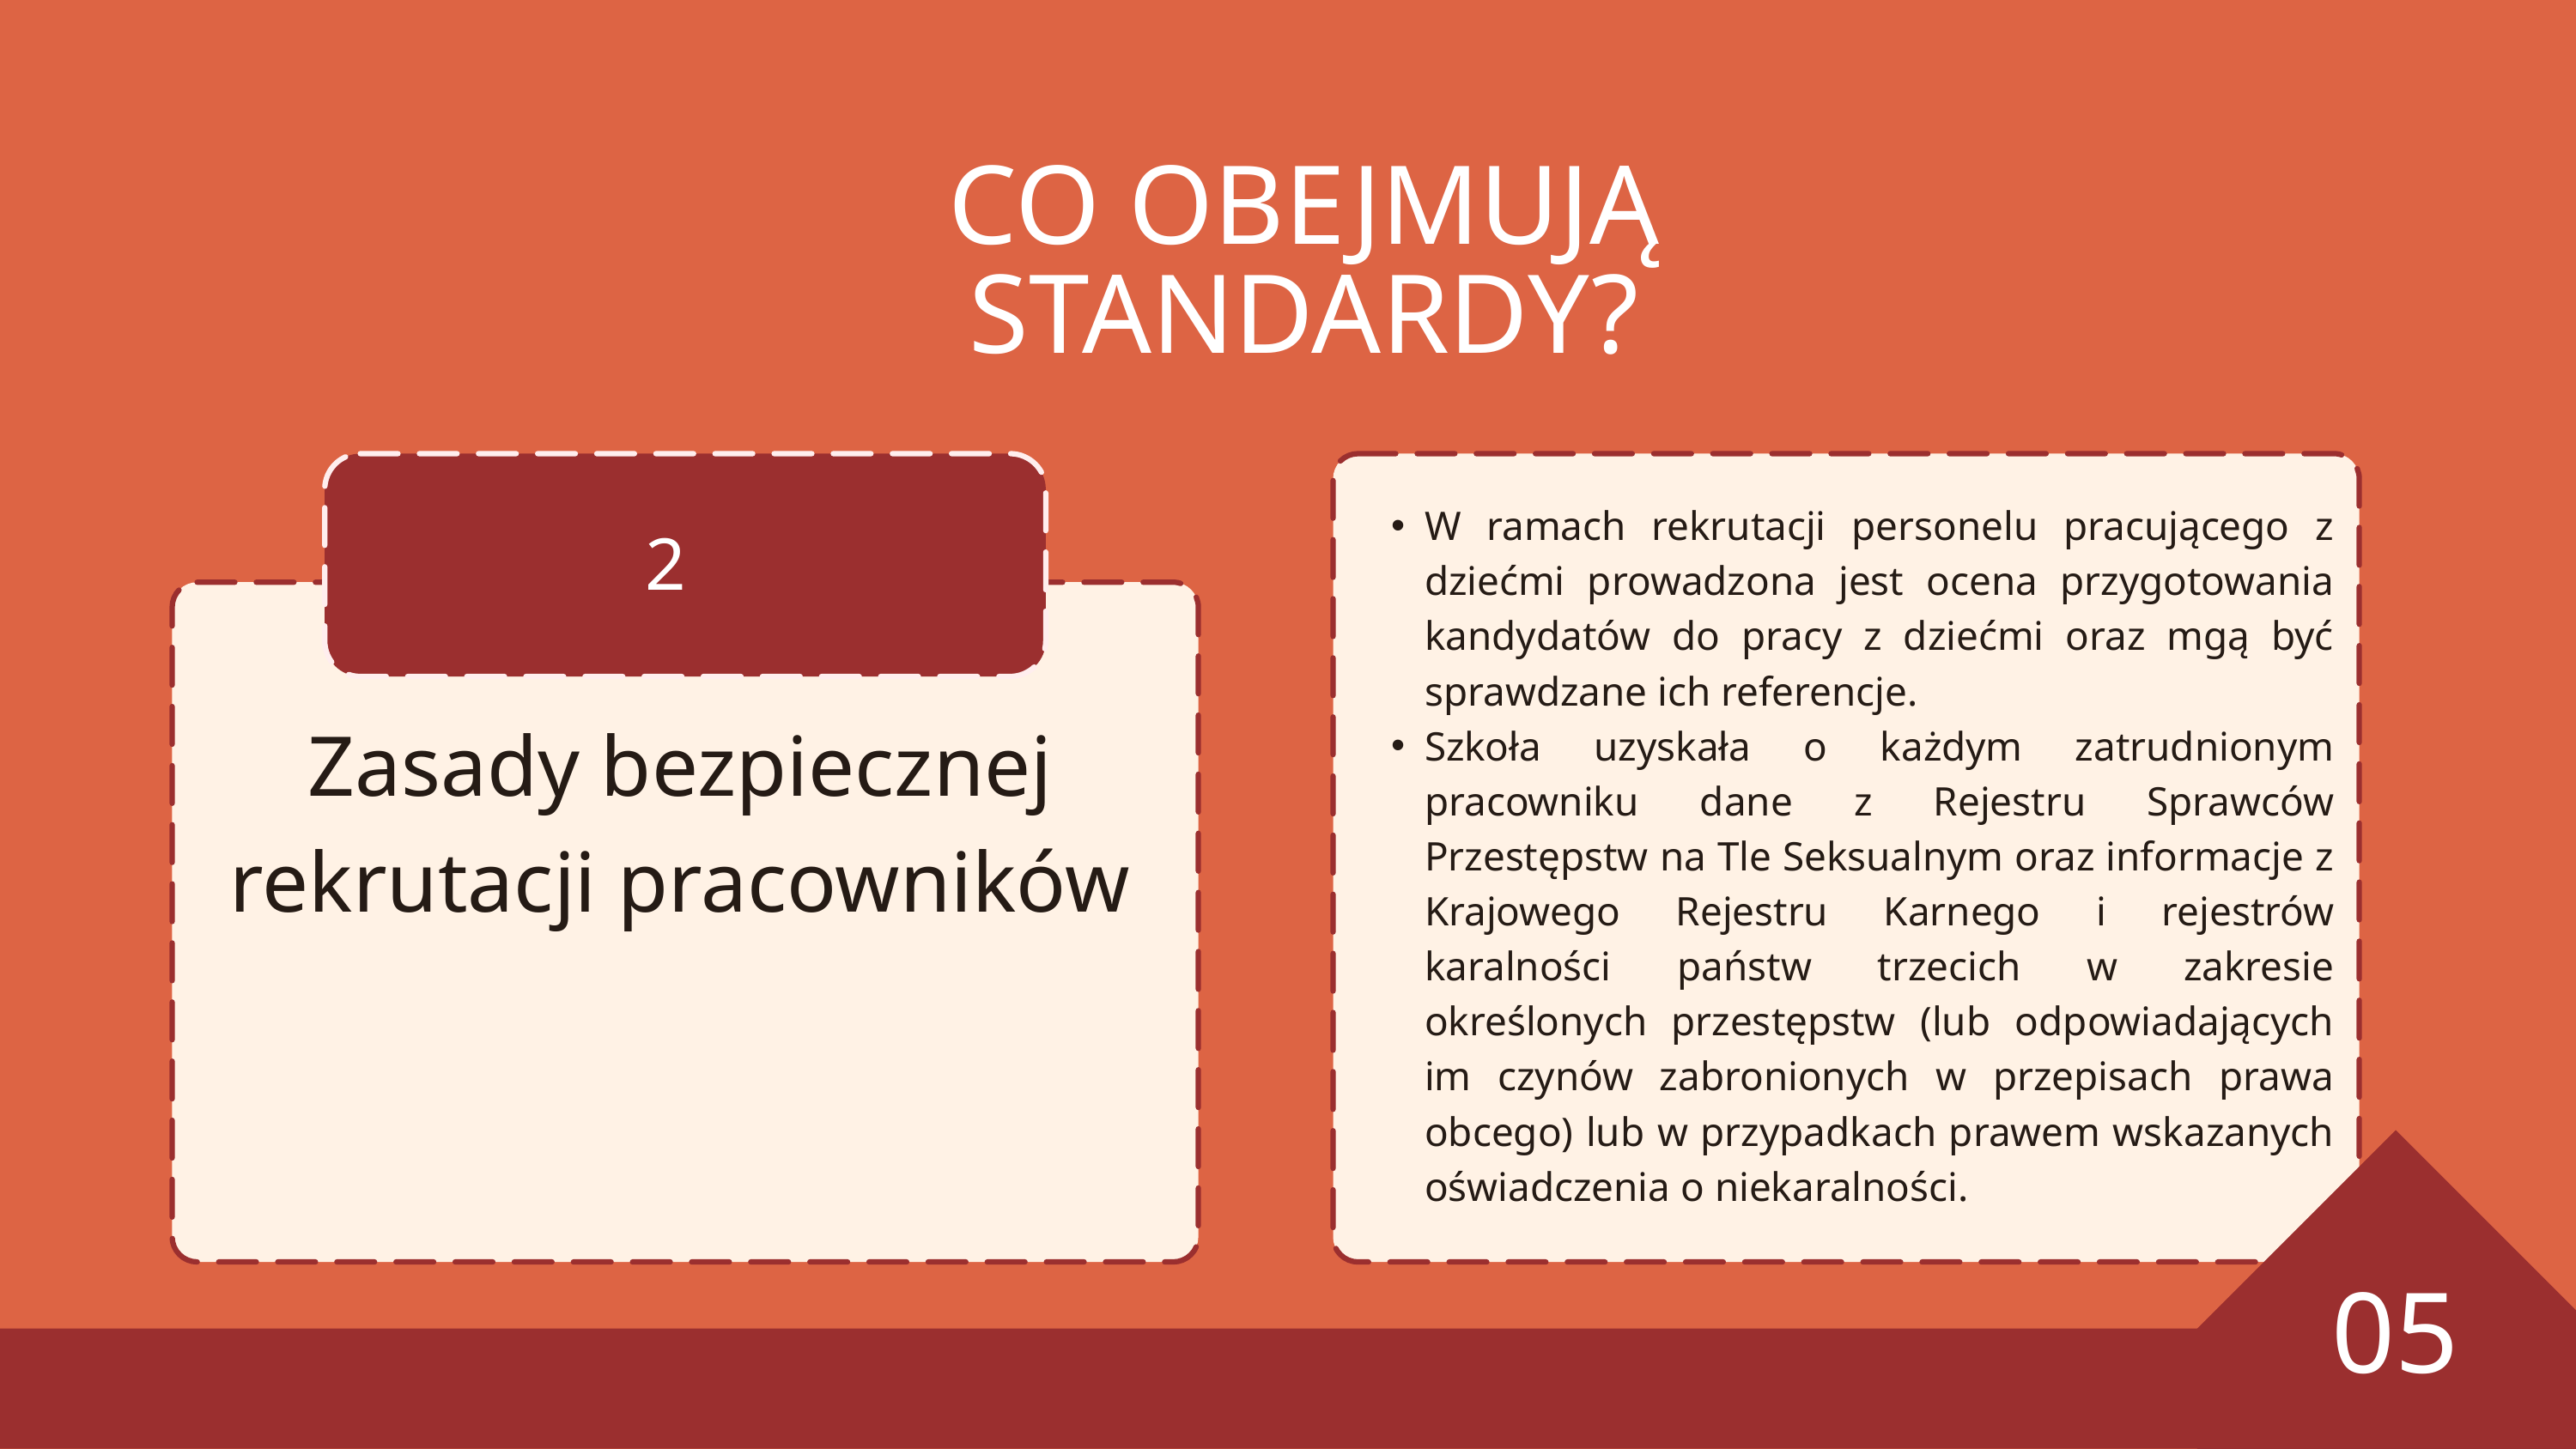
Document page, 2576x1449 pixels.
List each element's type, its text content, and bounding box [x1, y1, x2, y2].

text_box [2136, 1130, 2576, 1449]
text_box CO OBEJMUJĄ STANDARDY? [762, 156, 1847, 375]
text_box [1333, 453, 2360, 1263]
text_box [0, 1328, 2132, 1449]
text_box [324, 453, 1047, 677]
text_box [172, 581, 1199, 1263]
